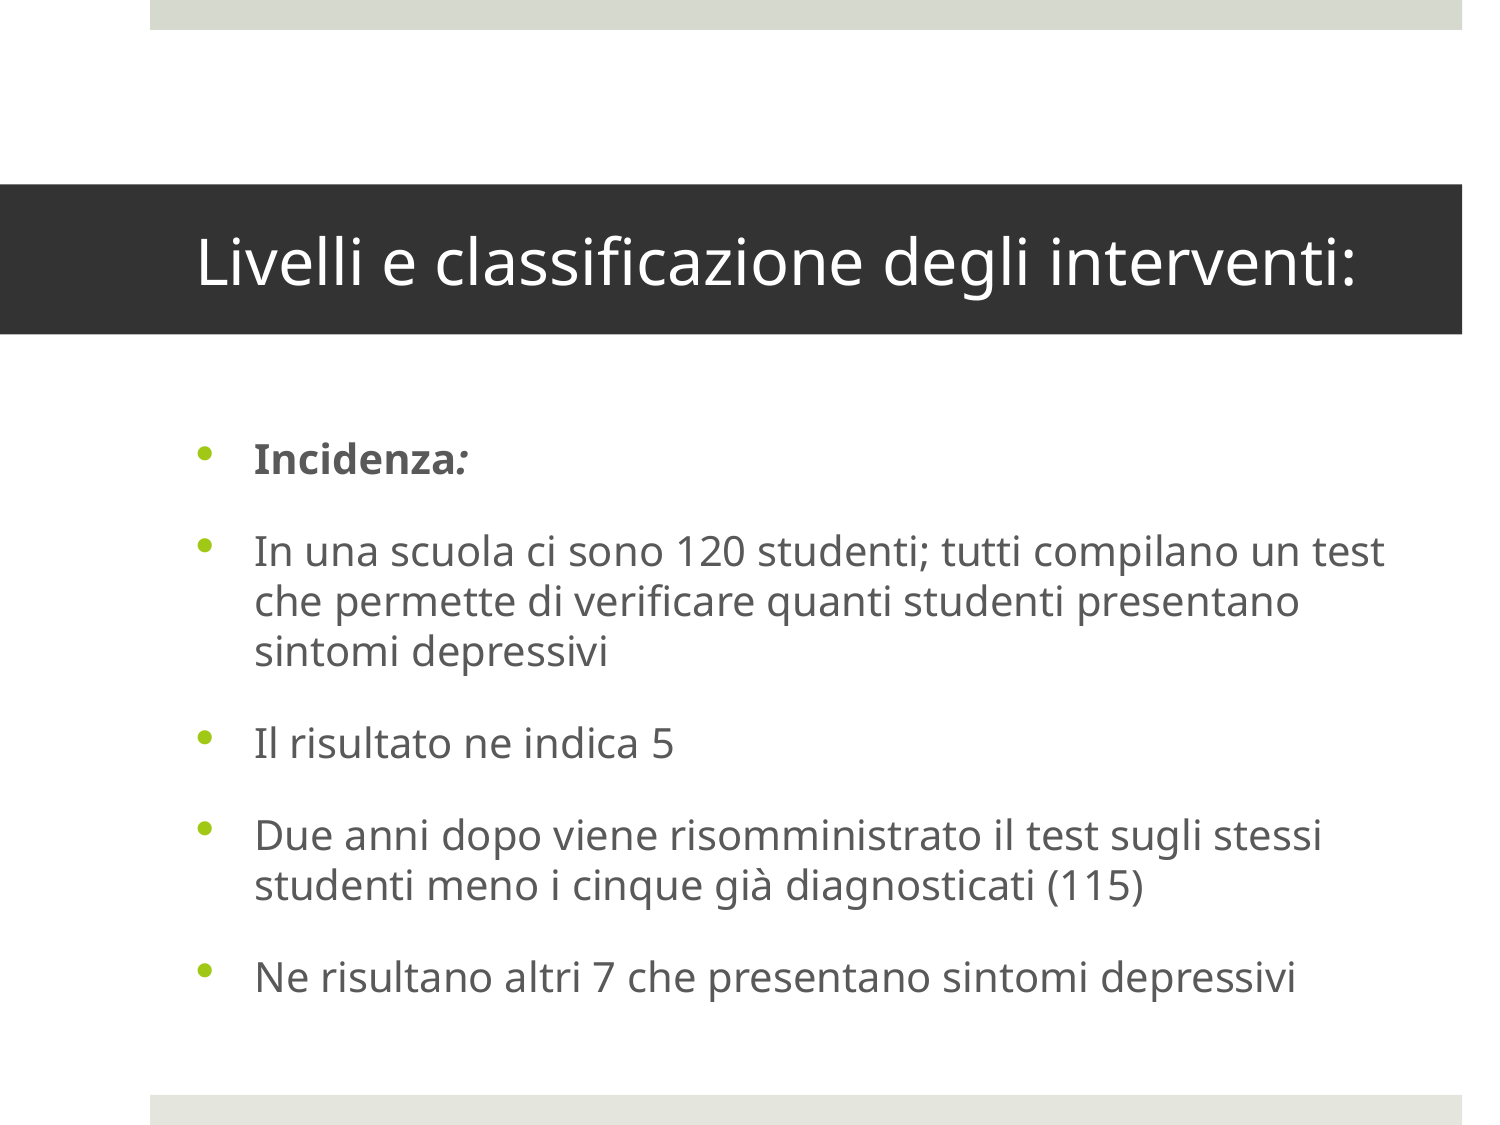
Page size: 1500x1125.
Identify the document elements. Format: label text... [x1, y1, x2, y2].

title Livelli e classificazione degli interventi: [0, 184, 1463, 335]
list Incidenza: In una scuola ci sono 120 studenti; tutti compilano un test che permette di verificare quanti studenti presentano sintomi depressivi Il risultato ne indica 5 Due anni dopo viene risomministrato il test sugli stessi studenti meno i cinque già diagnosticati (115) Ne risultano altri 7 che presentano sintomi depressivi [182, 425, 1432, 1028]
